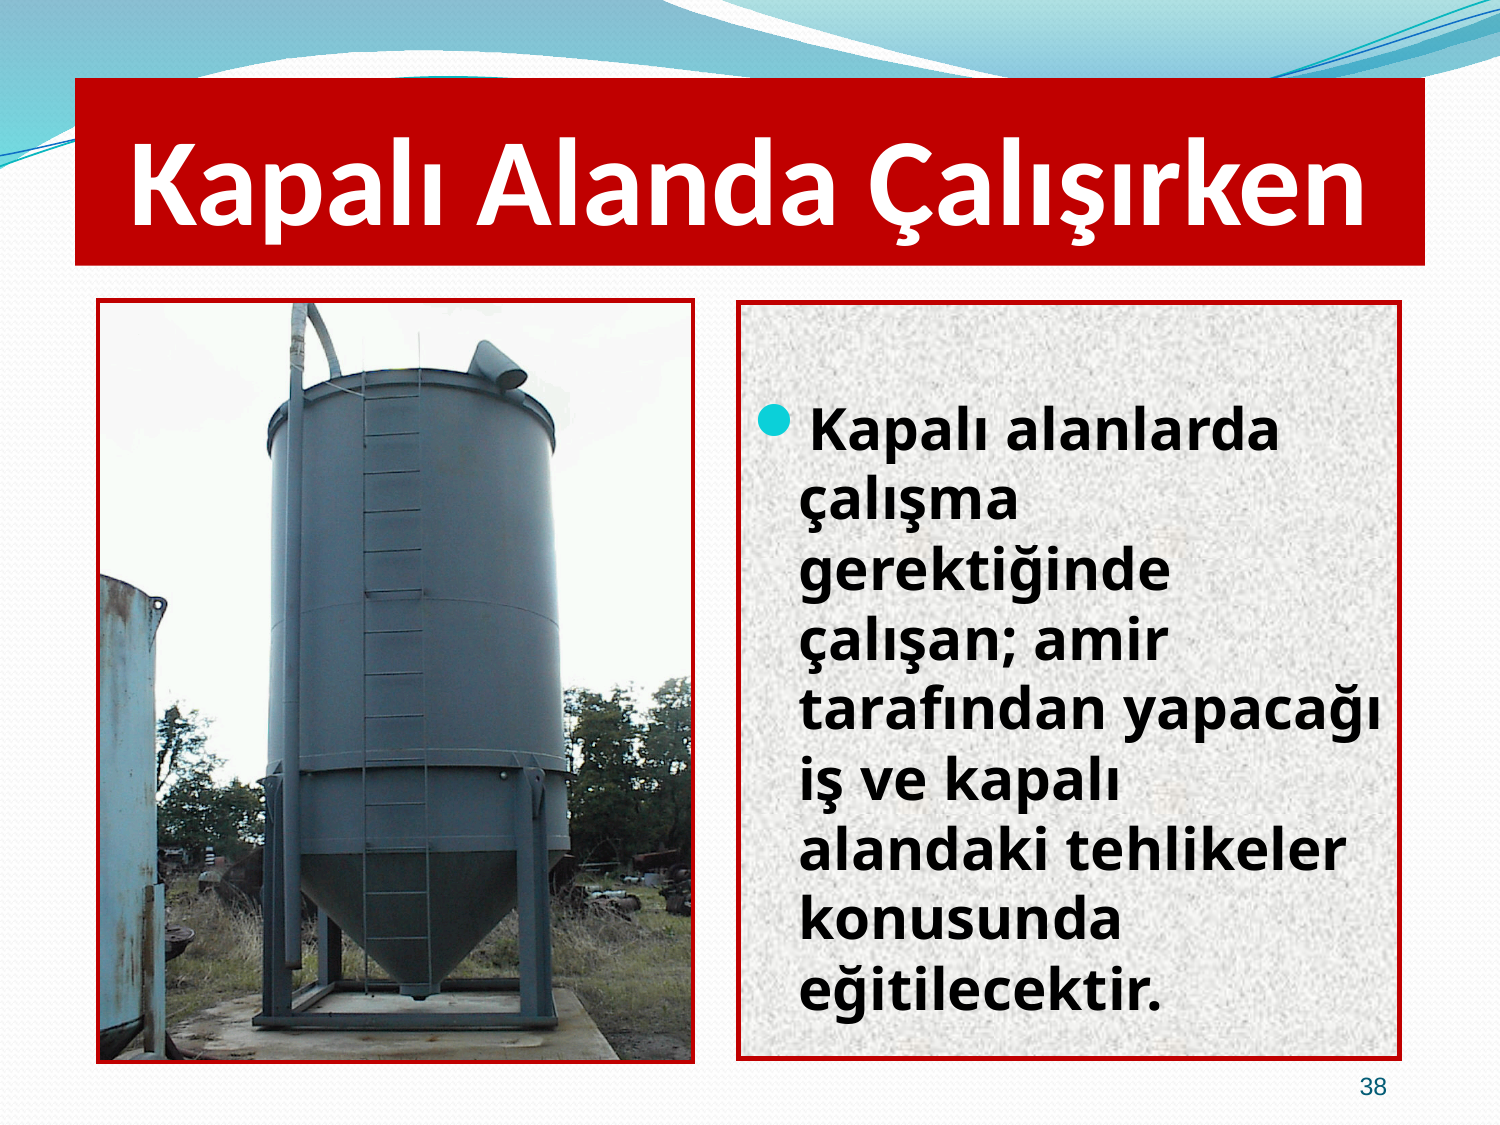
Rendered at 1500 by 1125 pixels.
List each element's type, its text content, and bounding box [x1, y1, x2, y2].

title Kapalı Alanda Çalışırken [74, 77, 1426, 266]
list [100, 302, 692, 1060]
list Kapalı alanlarda çalışma gerektiğinde çalışan; amir tarafından yapacağı iş ve kapalı alandaki tehlikeler konusunda eğitilecektir. [738, 302, 1400, 1059]
slide_number 38 [1074, 1025, 1388, 1100]
